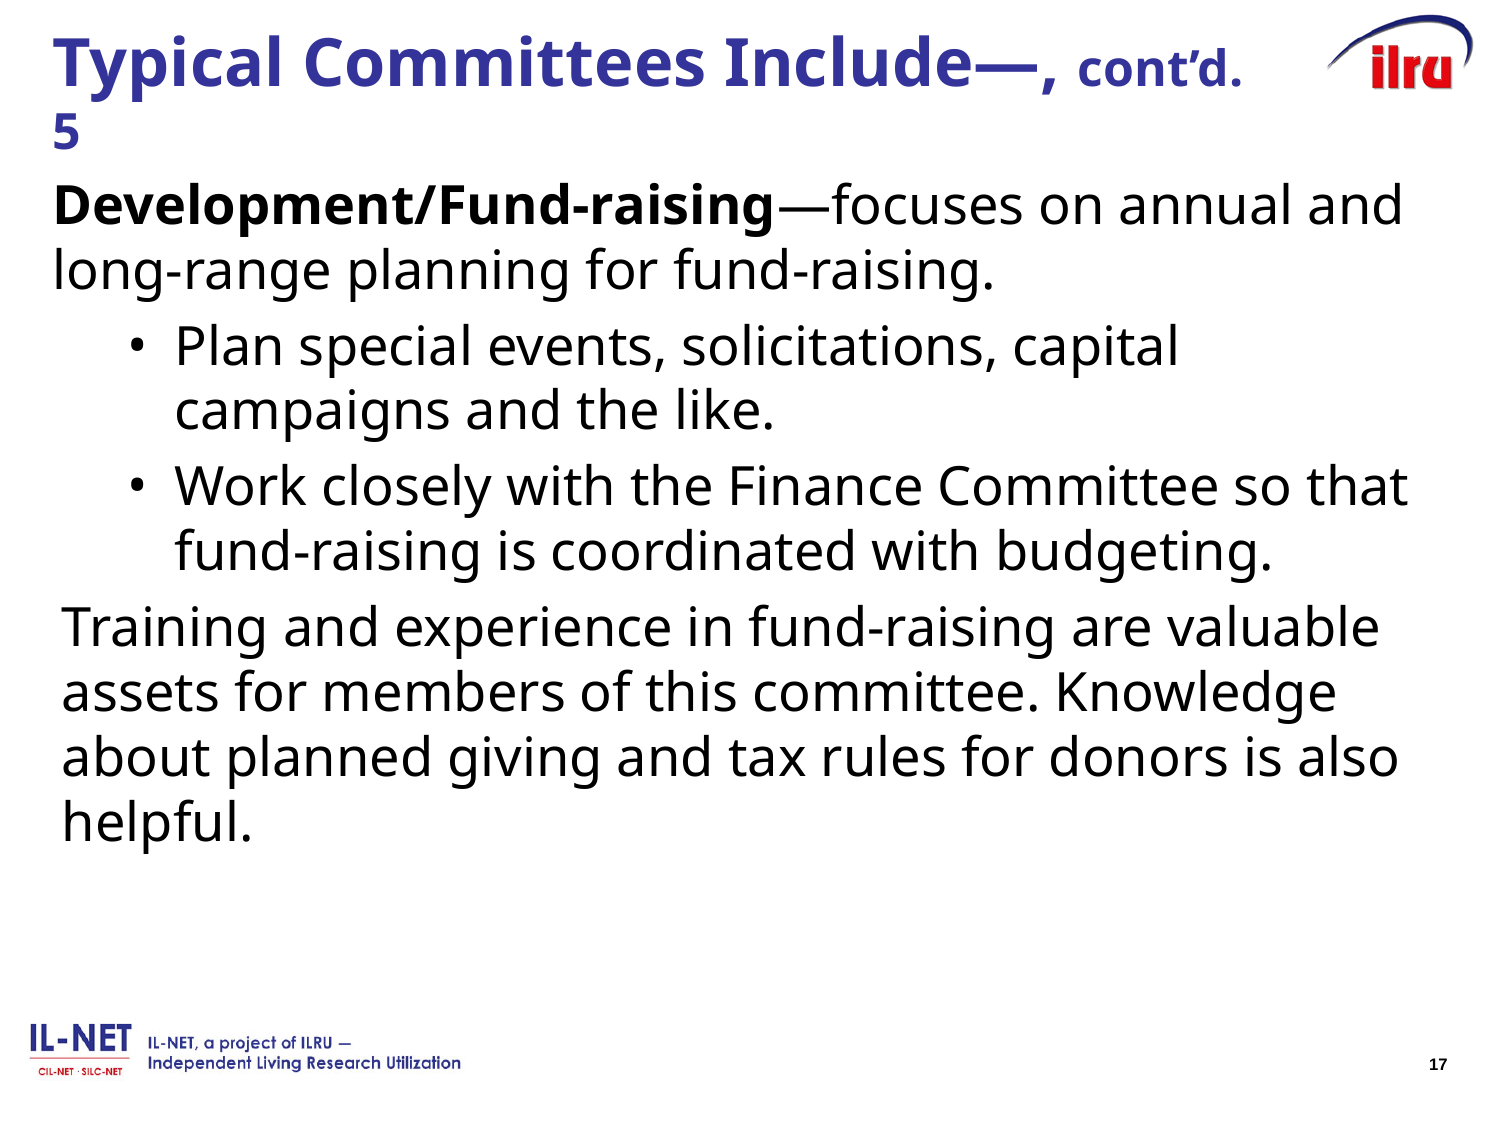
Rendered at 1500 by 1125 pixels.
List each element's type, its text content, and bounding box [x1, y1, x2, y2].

picture [12, 1005, 478, 1092]
picture [1325, 12, 1488, 90]
list Development/Fund-raising—focuses on annual and long-range planning for fund-raising. Plan special events, solicitations, capital campaigns and the like. Work closely with the Finance Committee so that fund-raising is coordinated with budgeting. Training and experience in fund-raising are valuable assets for members of this committee. Knowledge about planned giving and tax rules for donors is also helpful. [37, 162, 1450, 1075]
title Typical Committees Include—, cont’d. 5 [37, 24, 1300, 155]
